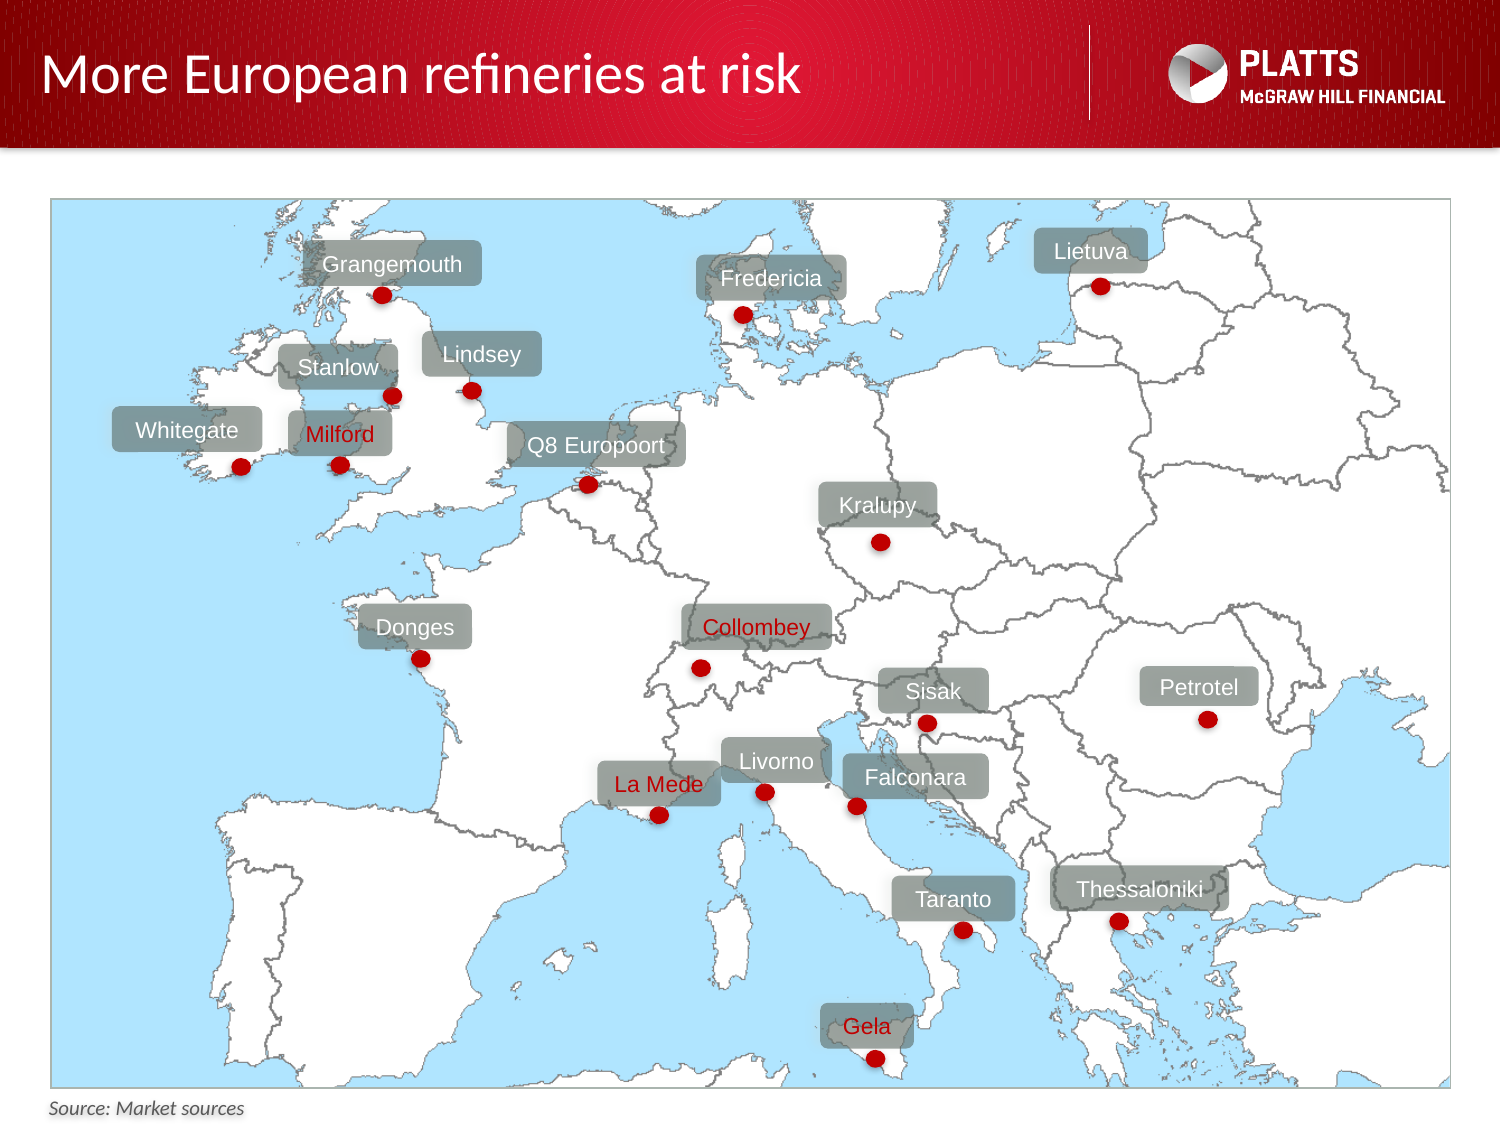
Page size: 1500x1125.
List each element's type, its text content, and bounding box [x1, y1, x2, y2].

picture [51, 199, 1450, 1088]
text_box Source: Market sources [33, 1093, 286, 1120]
title More European refineries at risk [25, 0, 1072, 148]
picture [1151, 39, 1491, 117]
